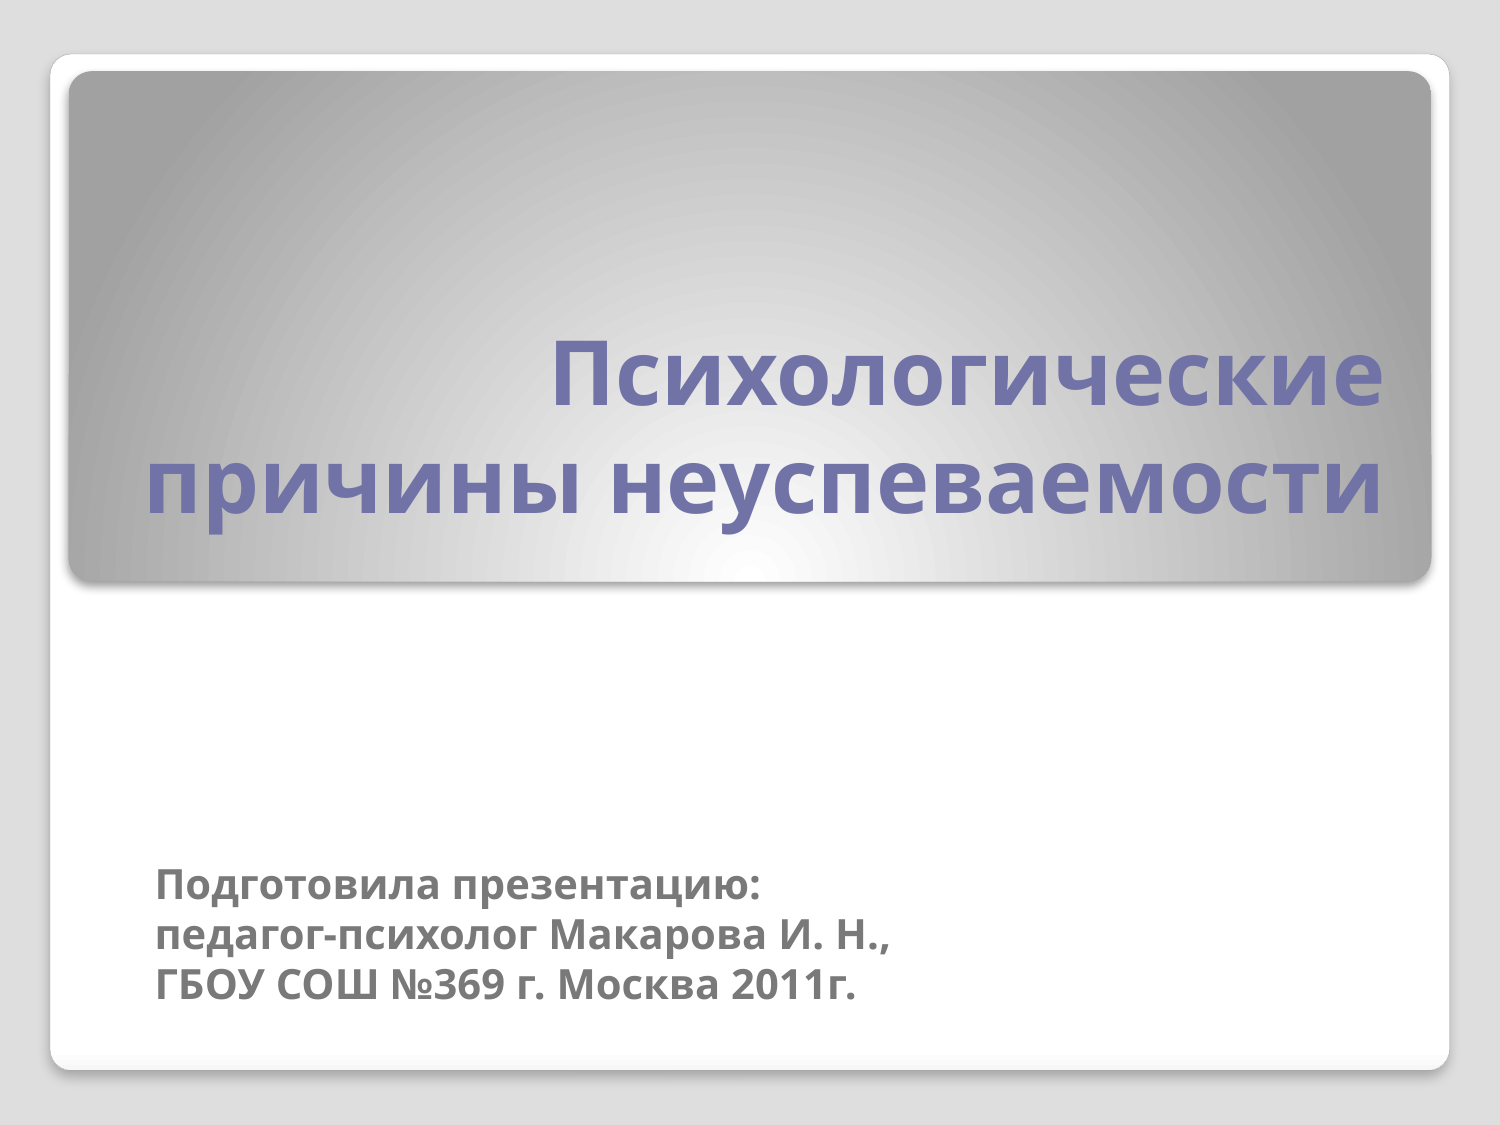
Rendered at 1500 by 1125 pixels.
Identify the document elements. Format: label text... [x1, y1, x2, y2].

title Психологические причины неуспеваемости [118, 219, 1394, 539]
subtitle Подготовила презентацию: педагог-психолог Макарова И. Н., ГБОУ СОШ №369 г. Москва 2011г. [118, 857, 1394, 1024]
